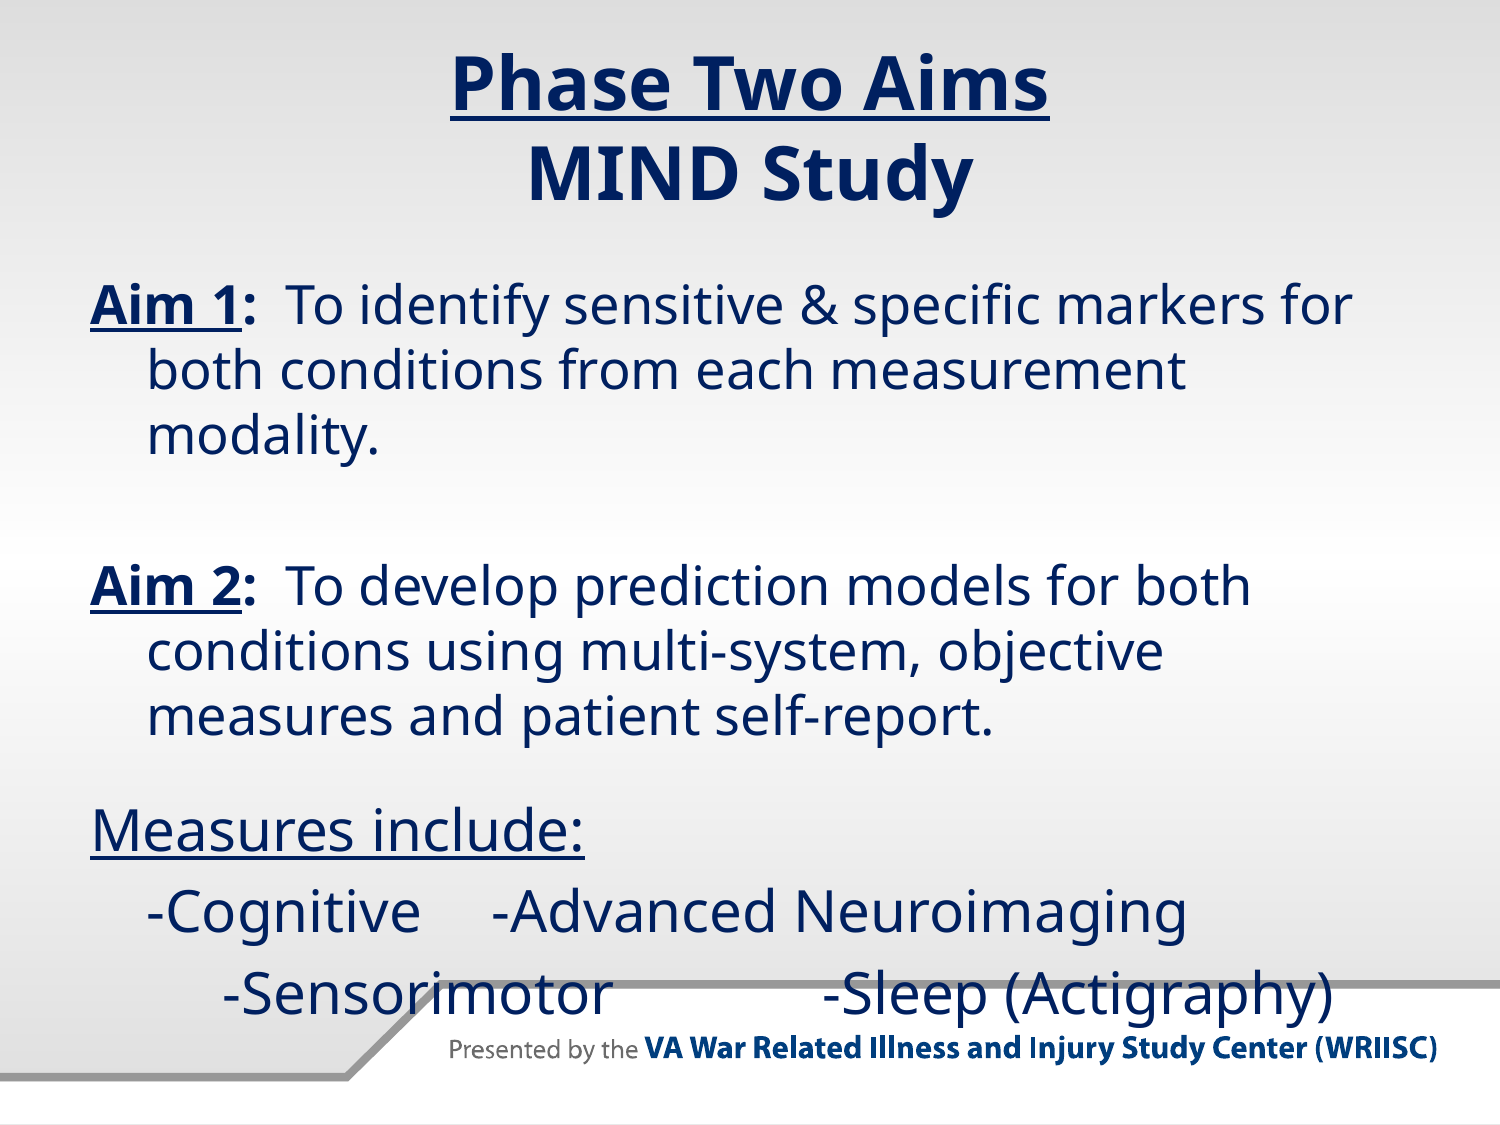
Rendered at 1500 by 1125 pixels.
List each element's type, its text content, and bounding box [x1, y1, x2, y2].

title Phase Two Aims MIND Study [74, 0, 1426, 251]
list Aim 1: To identify sensitive & specific markers for both conditions from each measurement modality. Aim 2: To develop prediction models for both conditions using multi-system, objective measures and patient self-report. Measures include: -Cognitive -Advanced Neuroimaging -Sensorimotor -Sleep (Actigraphy) [74, 262, 1426, 988]
